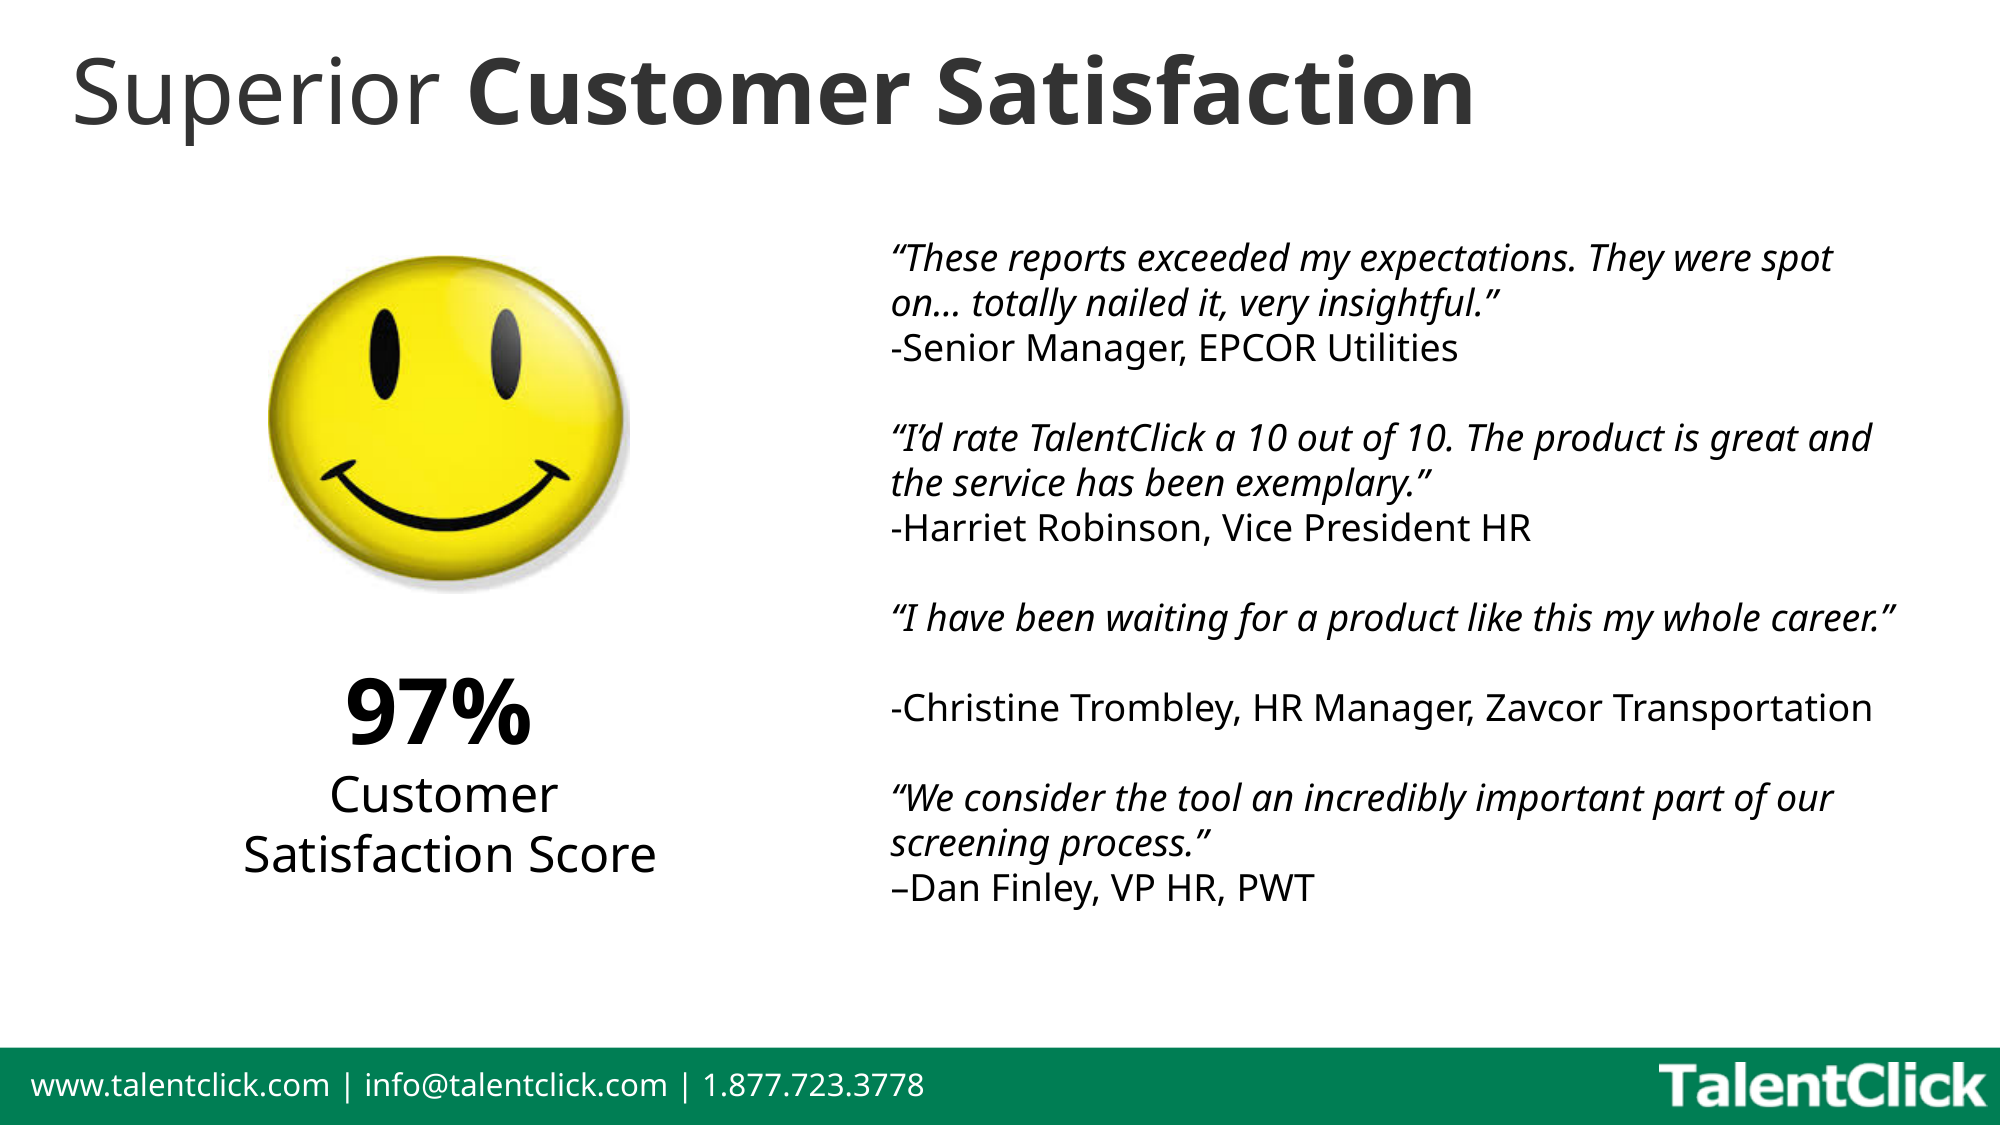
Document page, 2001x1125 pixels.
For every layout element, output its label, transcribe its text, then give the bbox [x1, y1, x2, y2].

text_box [56, 255, 846, 894]
title Superior Customer Satisfaction [56, 0, 1782, 204]
text_box “These reports exceeded my expectations. They were spot on... totally nailed it, very insightful.” -Senior Manager, EPCOR Utilities “I’d rate TalentClick a 10 out of 10. The product is great and the service has been exemplary.” -Harriet Robinson, Vice President HR “I have been waiting for a product like this my whole career.” -Christine Trombley, HR Manager, Zavcor Transportation “We consider the tool an incredibly important part of our screening process.” –Dan Finley, VP HR, PWT [875, 201, 1916, 986]
picture [1659, 1062, 1988, 1111]
